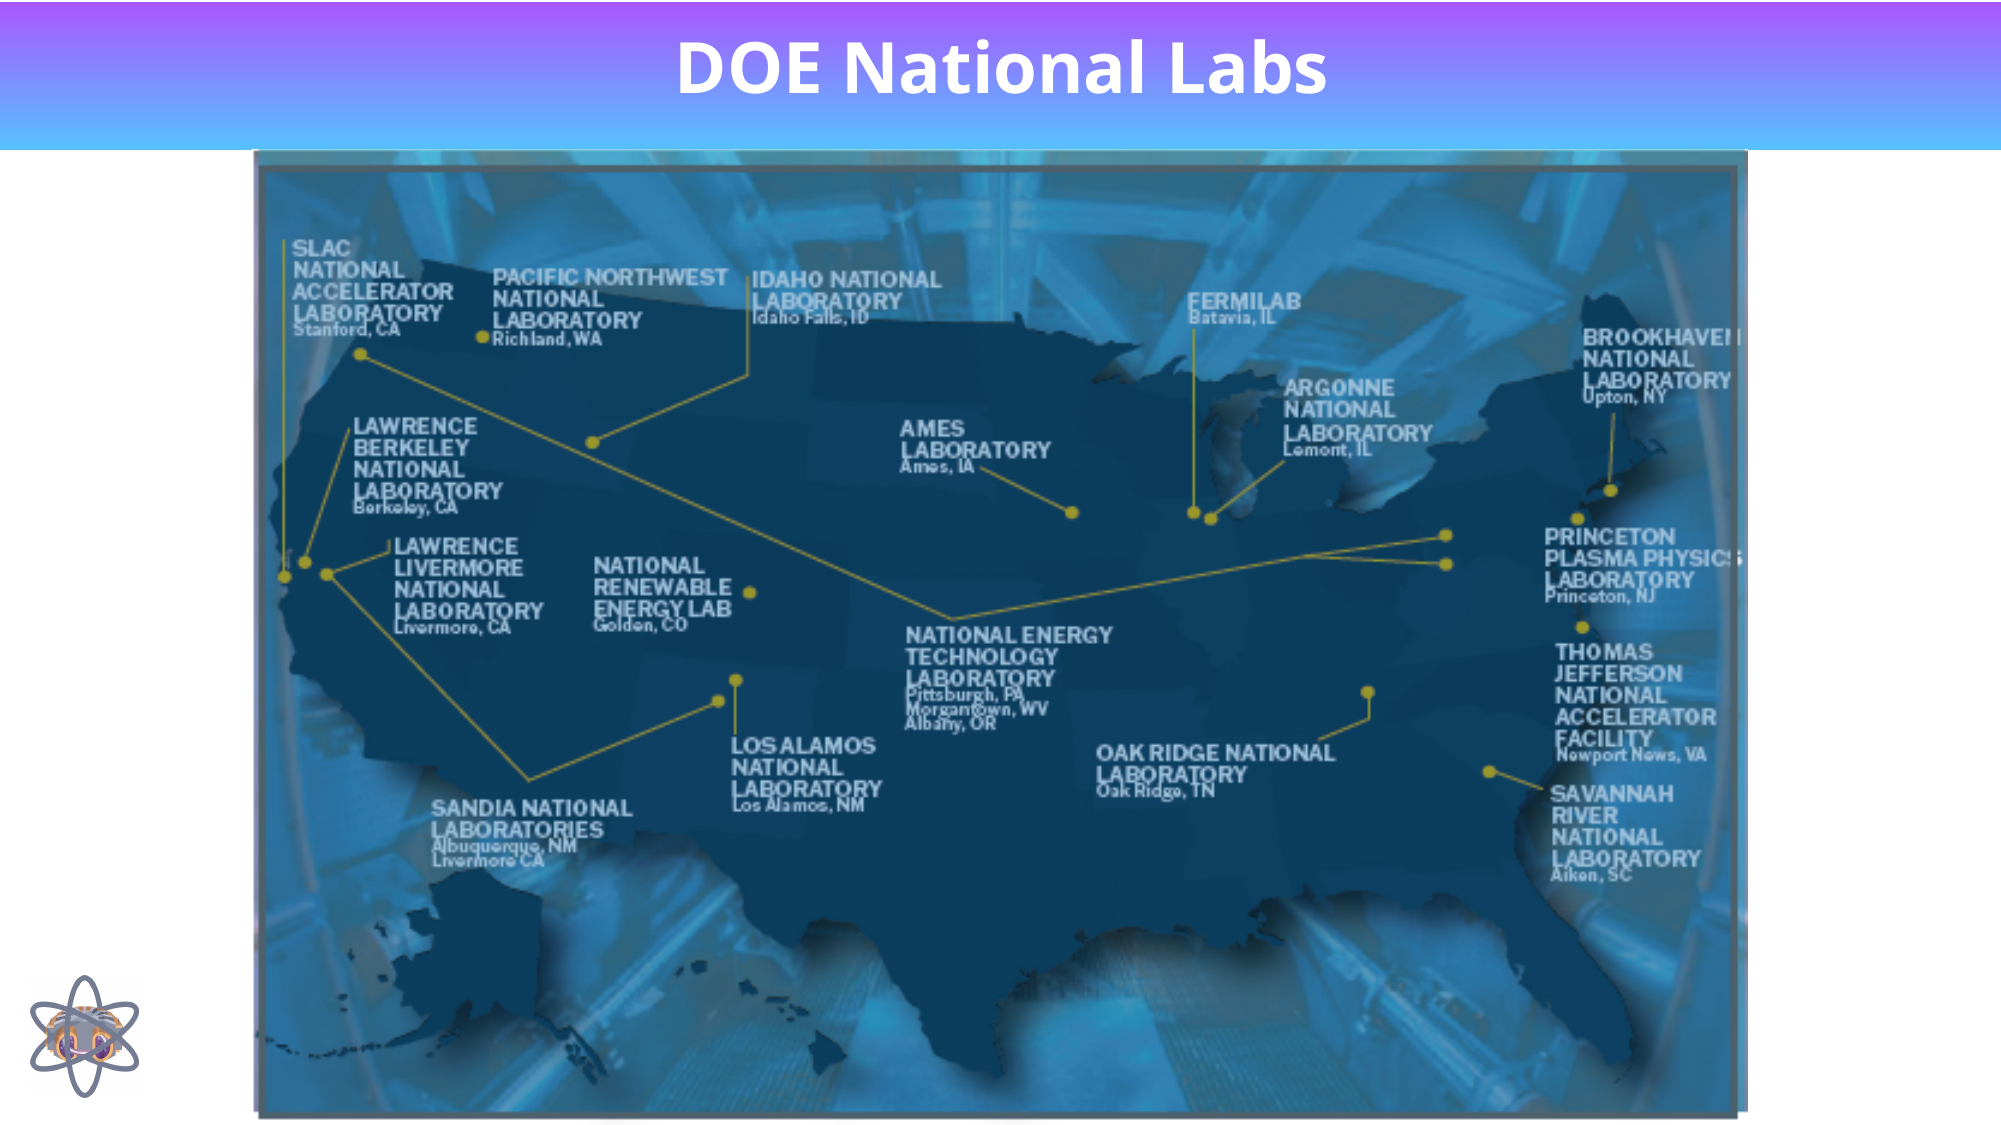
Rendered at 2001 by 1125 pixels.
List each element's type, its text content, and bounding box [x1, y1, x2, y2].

picture [251, 148, 1749, 1125]
title DOE National Labs [0, 1, 2000, 150]
picture [30, 975, 140, 1098]
